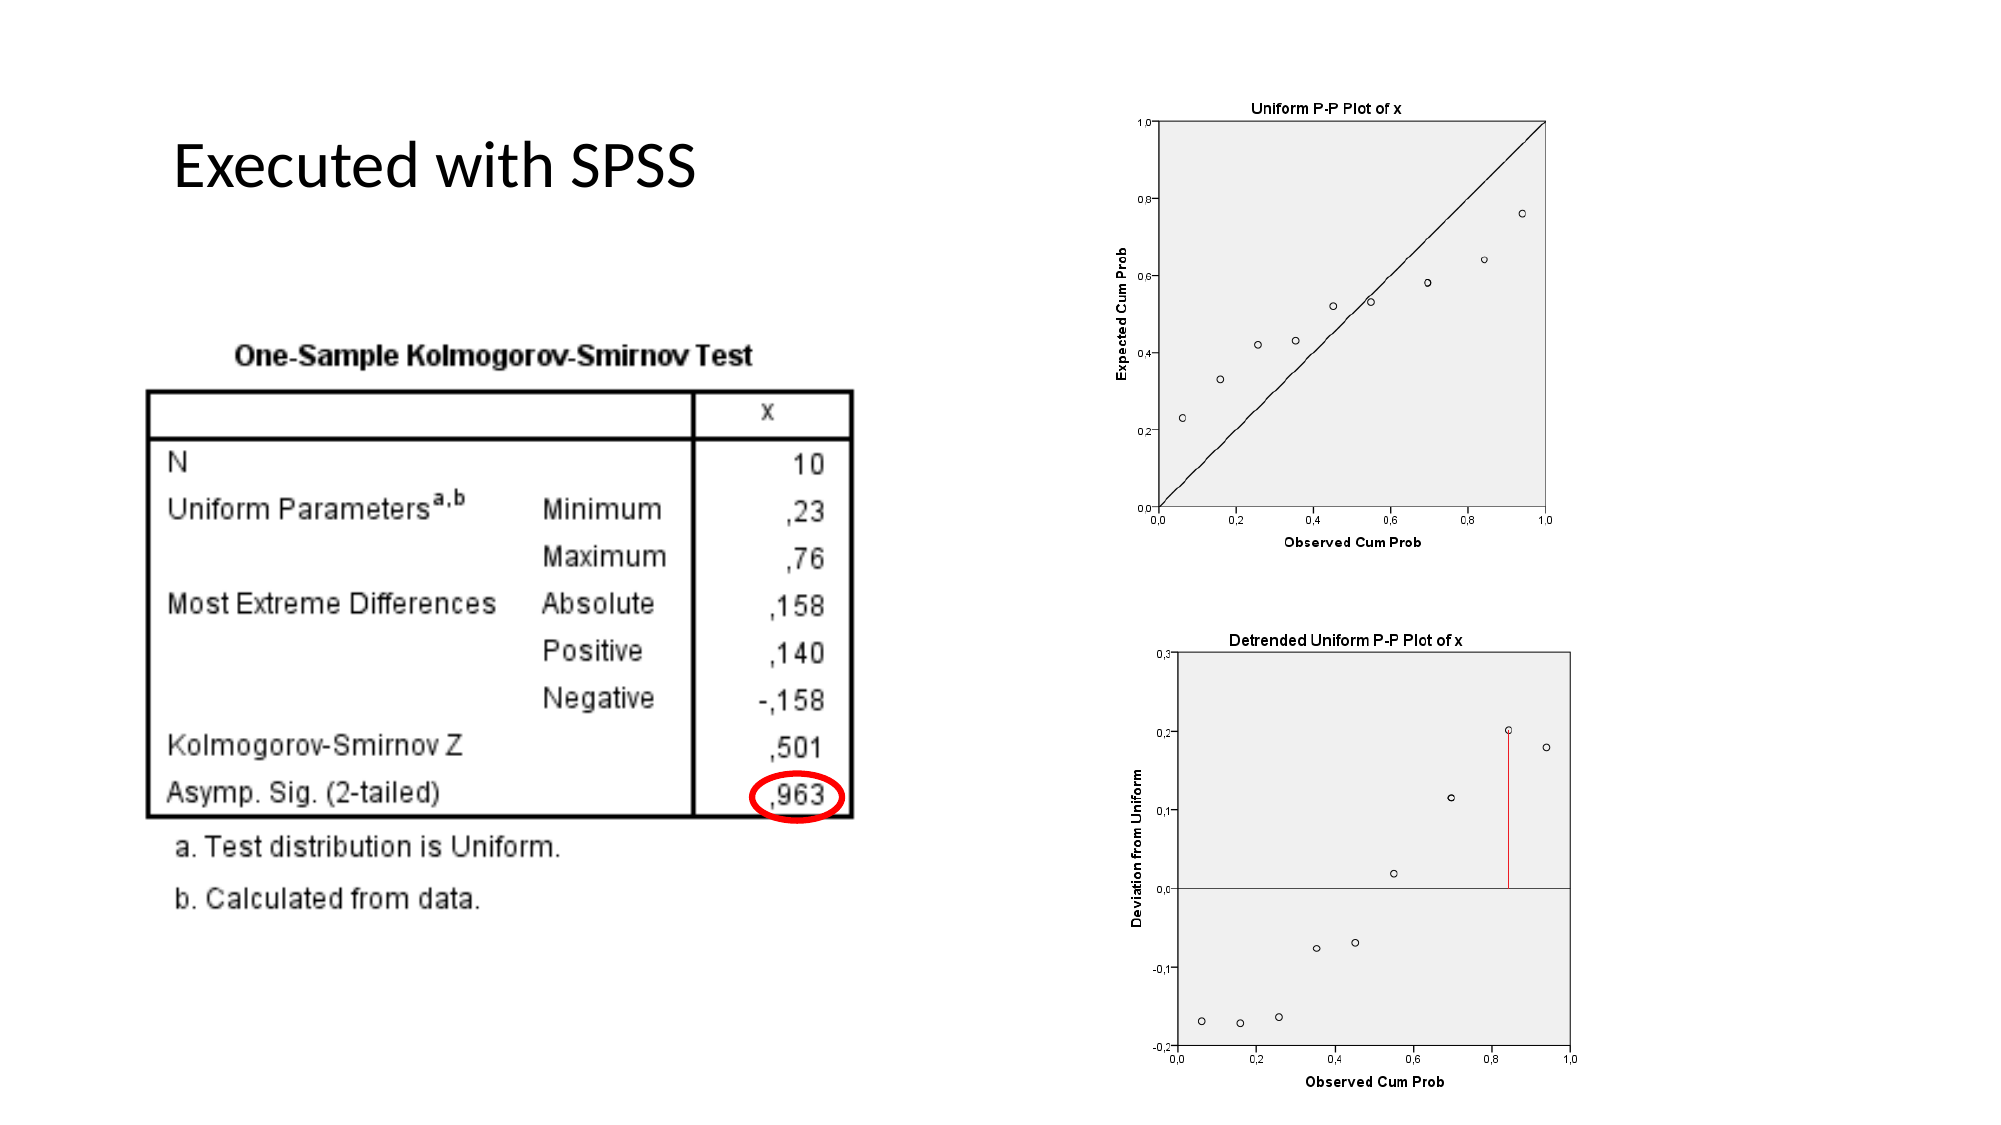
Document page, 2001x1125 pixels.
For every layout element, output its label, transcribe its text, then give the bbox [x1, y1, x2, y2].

picture [1026, 85, 1625, 564]
text_box Executed with SPSS [159, 113, 713, 209]
picture [137, 324, 864, 933]
picture [1084, 619, 1625, 1098]
